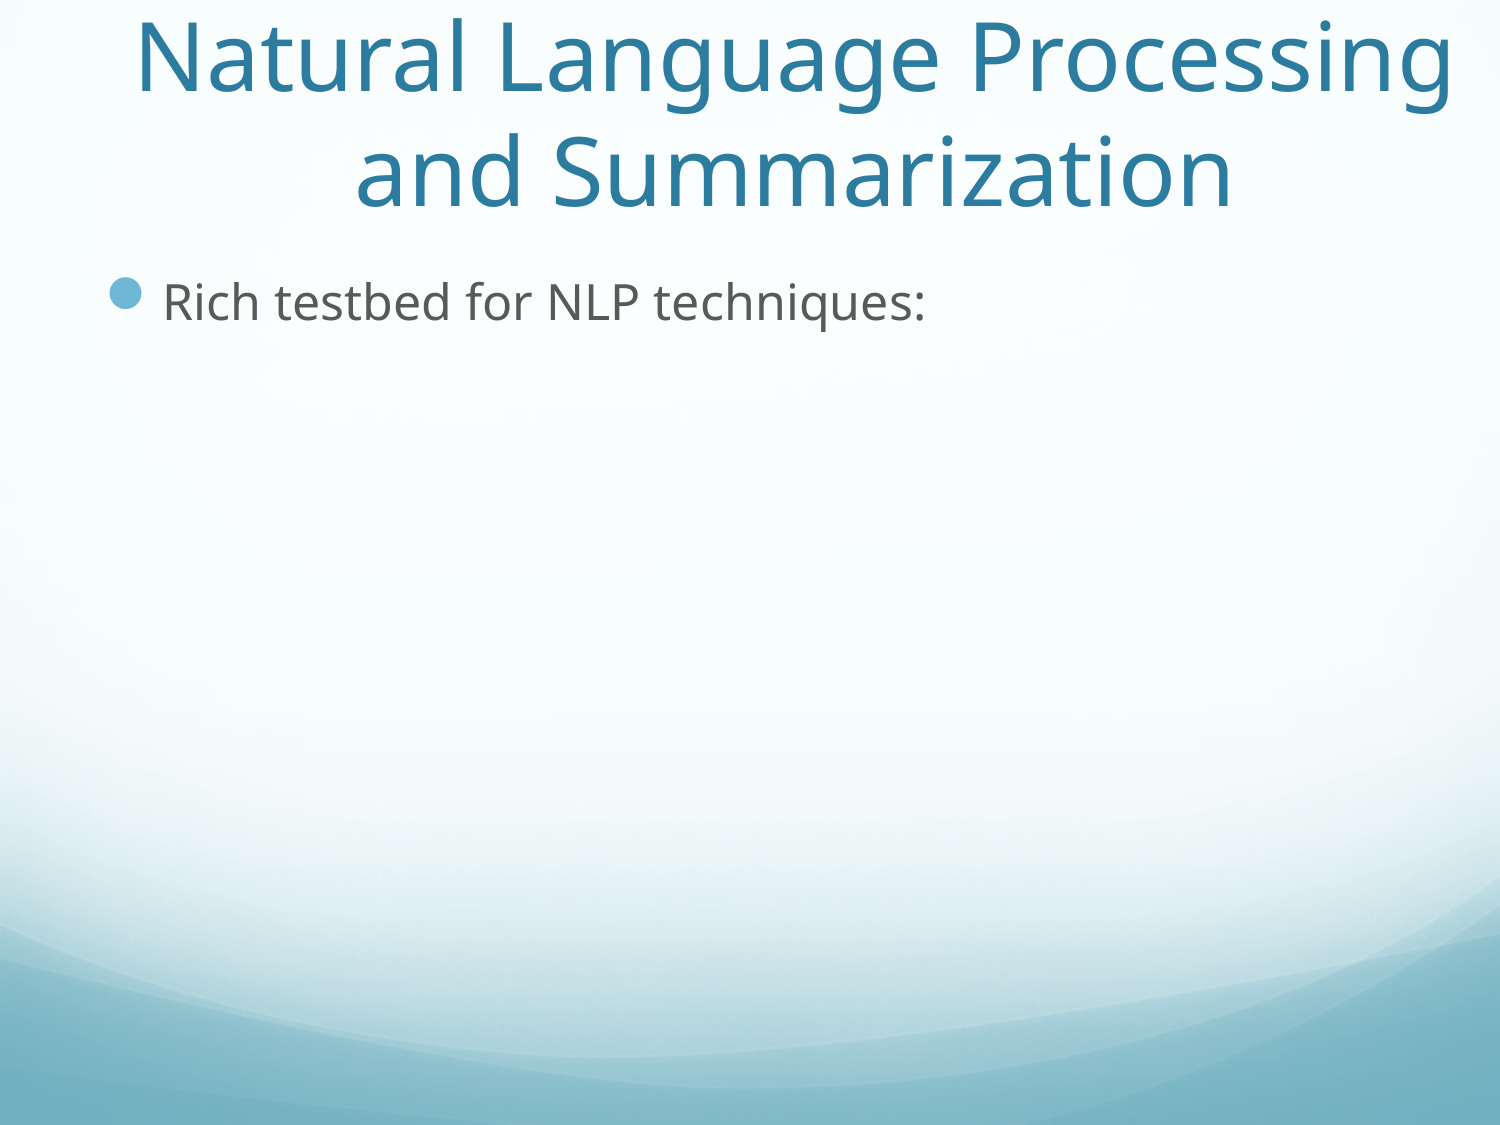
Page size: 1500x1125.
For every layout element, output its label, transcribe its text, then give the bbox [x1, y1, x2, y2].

title Natural Language Processing and Summarization [90, 13, 1500, 234]
list Rich testbed for NLP techniques: [90, 262, 1410, 975]
